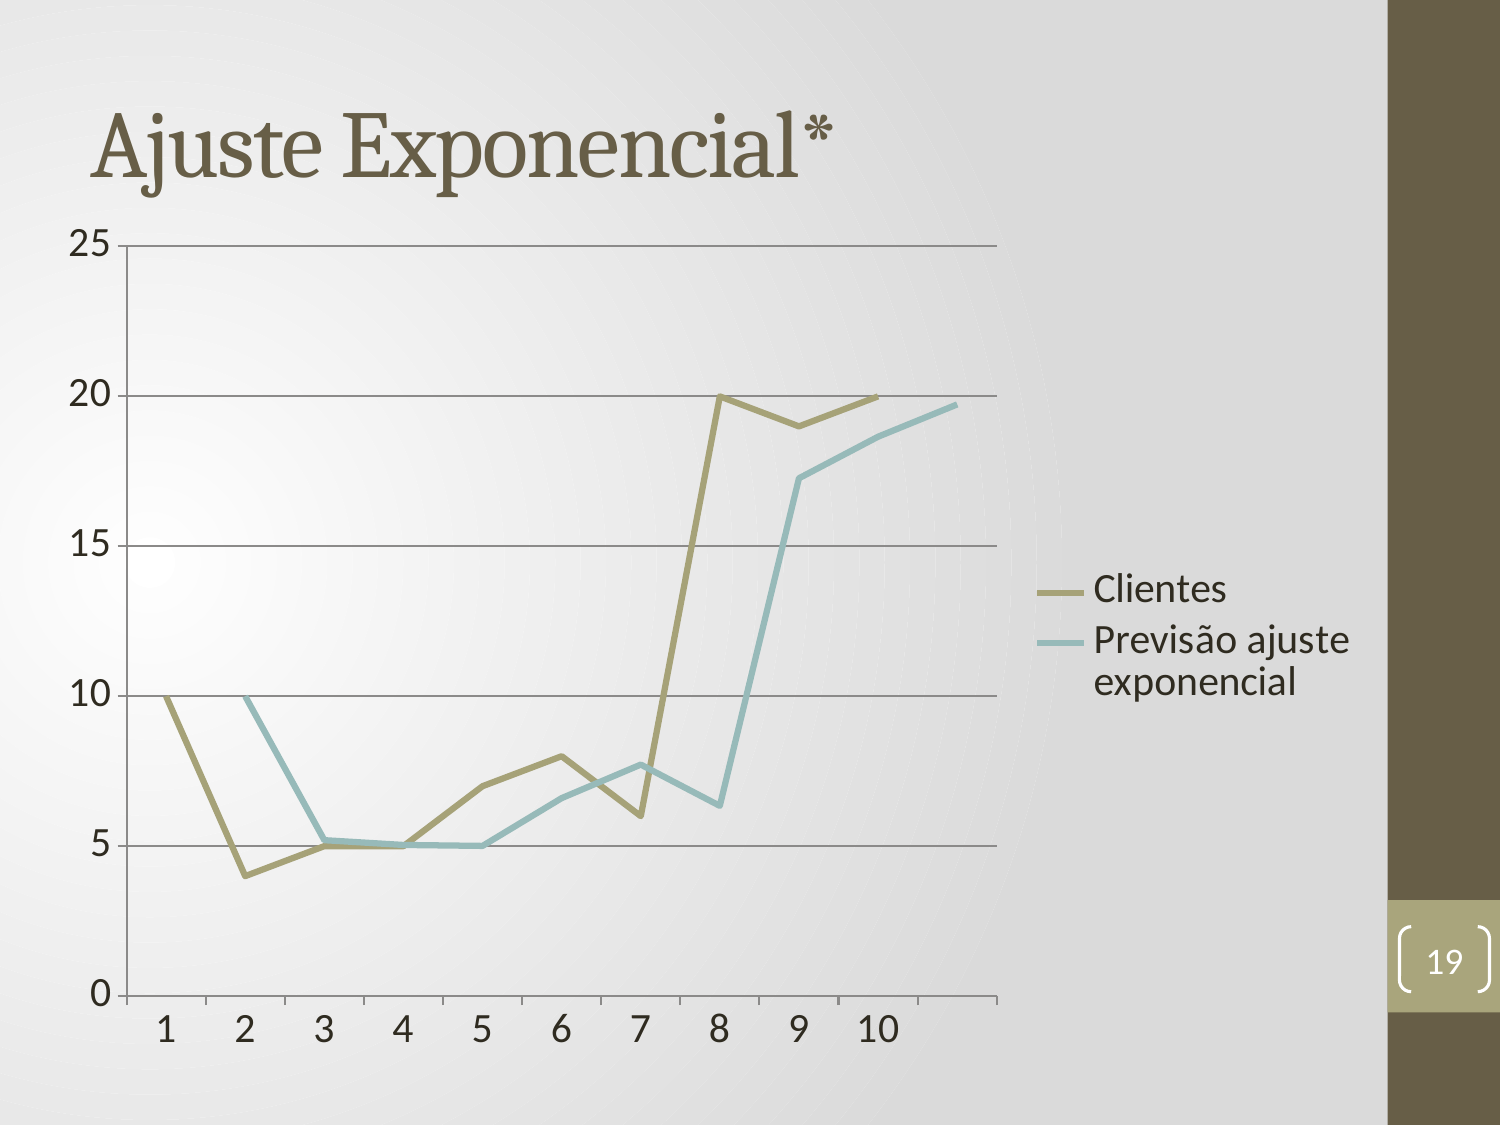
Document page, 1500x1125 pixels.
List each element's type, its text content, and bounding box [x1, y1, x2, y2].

chart [40, 207, 1377, 1071]
title Ajuste Exponencial* [75, 45, 1325, 200]
slide_number 19 [1397, 925, 1492, 994]
